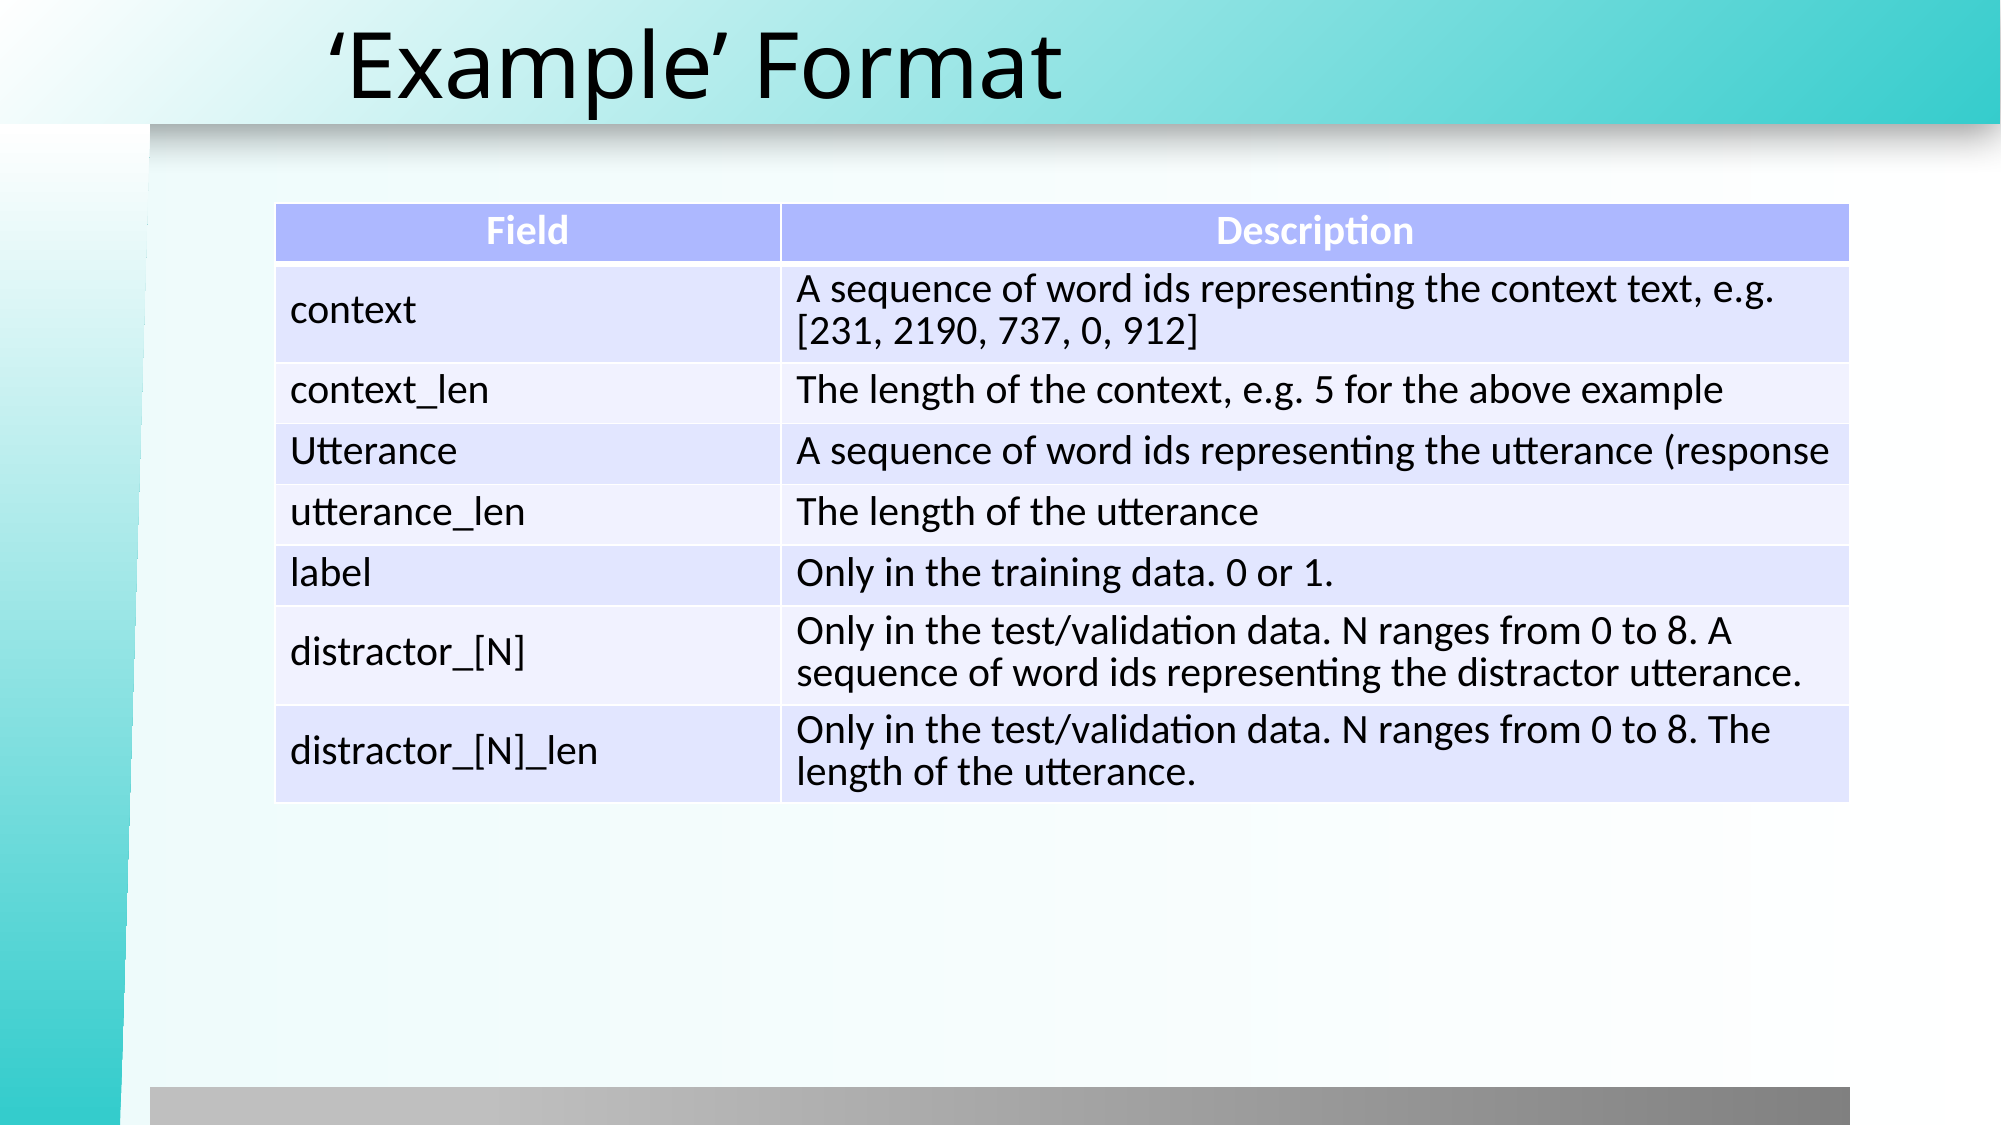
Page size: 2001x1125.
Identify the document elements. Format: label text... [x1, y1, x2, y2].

table_cell context_len [276, 364, 780, 423]
table_cell distractor_[N]_len [276, 706, 780, 802]
table_cell The length of the context, e.g. 5 for the above example [782, 364, 1849, 423]
table_cell A sequence of word ids representing the utterance (response [782, 424, 1849, 484]
table_cell distractor_[N] [276, 607, 780, 704]
table_header Field [276, 204, 780, 261]
table_cell The length of the utterance [782, 485, 1849, 544]
table_cell A sequence of word ids representing the context text, e.g. [231, 2190, 737, 0, 912] [782, 267, 1849, 362]
table_cell context [276, 267, 780, 362]
table_cell Only in the training data. 0 or 1. [782, 546, 1849, 605]
title ‘Example’ Format [313, 0, 2000, 125]
table_cell Utterance [276, 424, 780, 484]
table_cell Only in the test/validation data. N ranges from 0 to 8. The length of the utterance. [782, 706, 1849, 802]
table_cell utterance_len [276, 485, 780, 544]
table_cell label [276, 546, 780, 605]
table_cell Only in the test/validation data. N ranges from 0 to 8. A sequence of word ids representing the distractor utterance. [782, 607, 1849, 704]
table_header Description [782, 204, 1849, 261]
